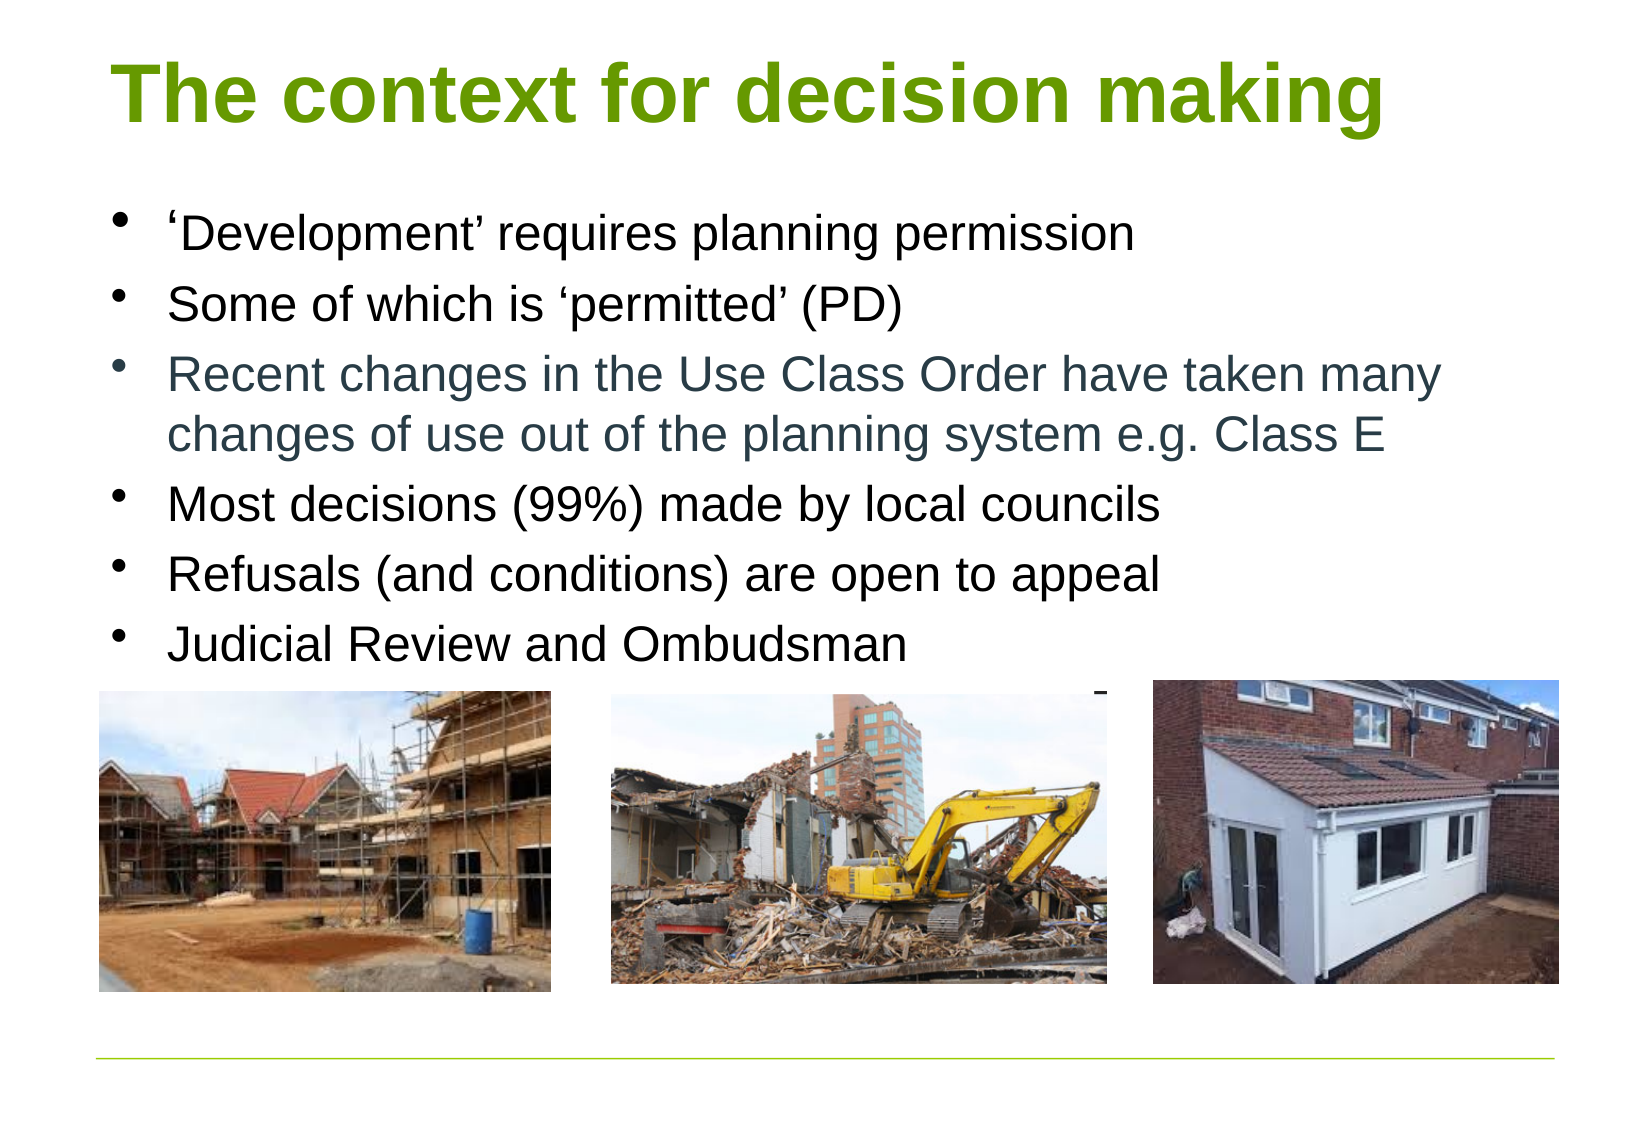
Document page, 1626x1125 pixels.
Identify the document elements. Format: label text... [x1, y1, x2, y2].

picture [611, 691, 1107, 985]
picture [1153, 680, 1559, 985]
text_box ‘Development’ requires planning permission Some of which is ‘permitted’ (PD) Recent changes in the Use Class Order have taken many changes of use out of the planning system e.g. Class E Most decisions (99%) made by local councils Refusals (and conditions) are open to appeal Judicial Review and Ombudsman [95, 184, 1559, 927]
title The context for decision making [95, 45, 1559, 184]
picture [99, 691, 552, 992]
